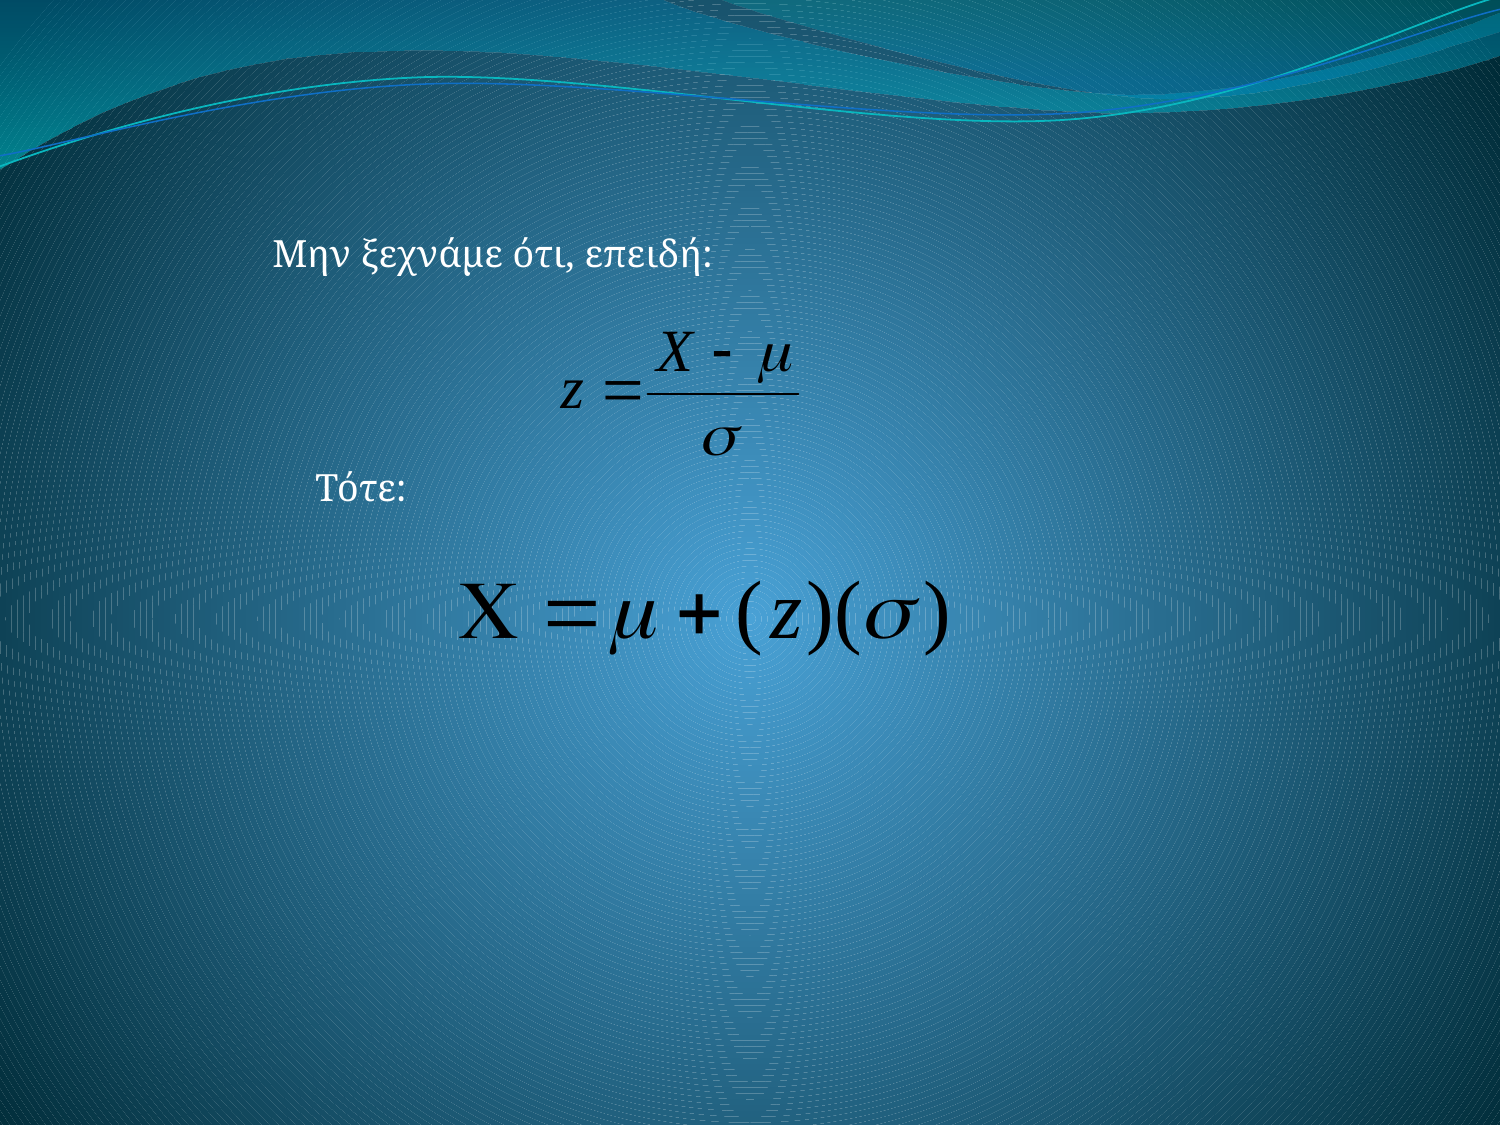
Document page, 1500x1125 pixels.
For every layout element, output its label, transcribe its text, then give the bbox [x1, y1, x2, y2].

text_box [64, 987, 1388, 1125]
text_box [445, 562, 964, 674]
text_box Μην ξεχνάμε ότι, επειδή: [257, 222, 729, 283]
text_box Τότε: [300, 456, 422, 517]
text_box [548, 313, 809, 469]
